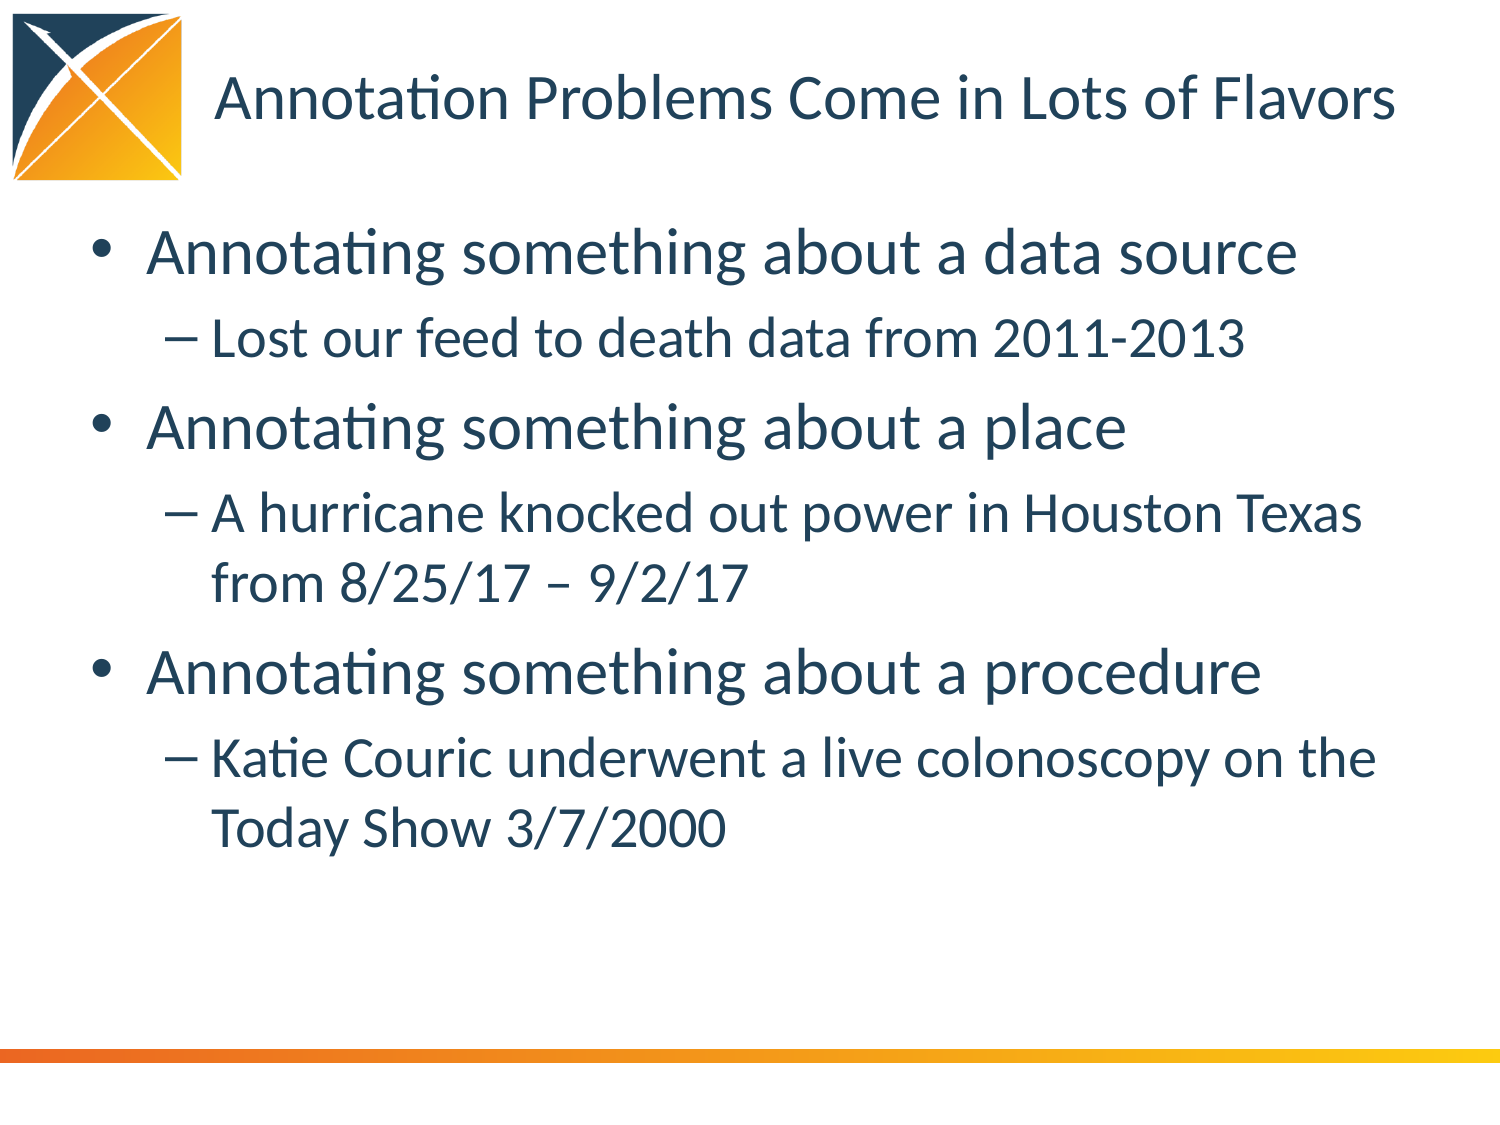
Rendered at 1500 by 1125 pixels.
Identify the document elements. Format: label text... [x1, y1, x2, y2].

title Annotation Problems Come in Lots of Flavors [187, 24, 1425, 163]
list Annotating something about a data source Lost our feed to death data from 2011-2013 Annotating something about a place A hurricane knocked out power in Houston Texas from 8/25/17 – 9/2/17 Annotating something about a procedure Katie Couric underwent a live colonoscopy on the Today Show 3/7/2000 [75, 200, 1425, 1005]
picture [0, 0, 206, 200]
